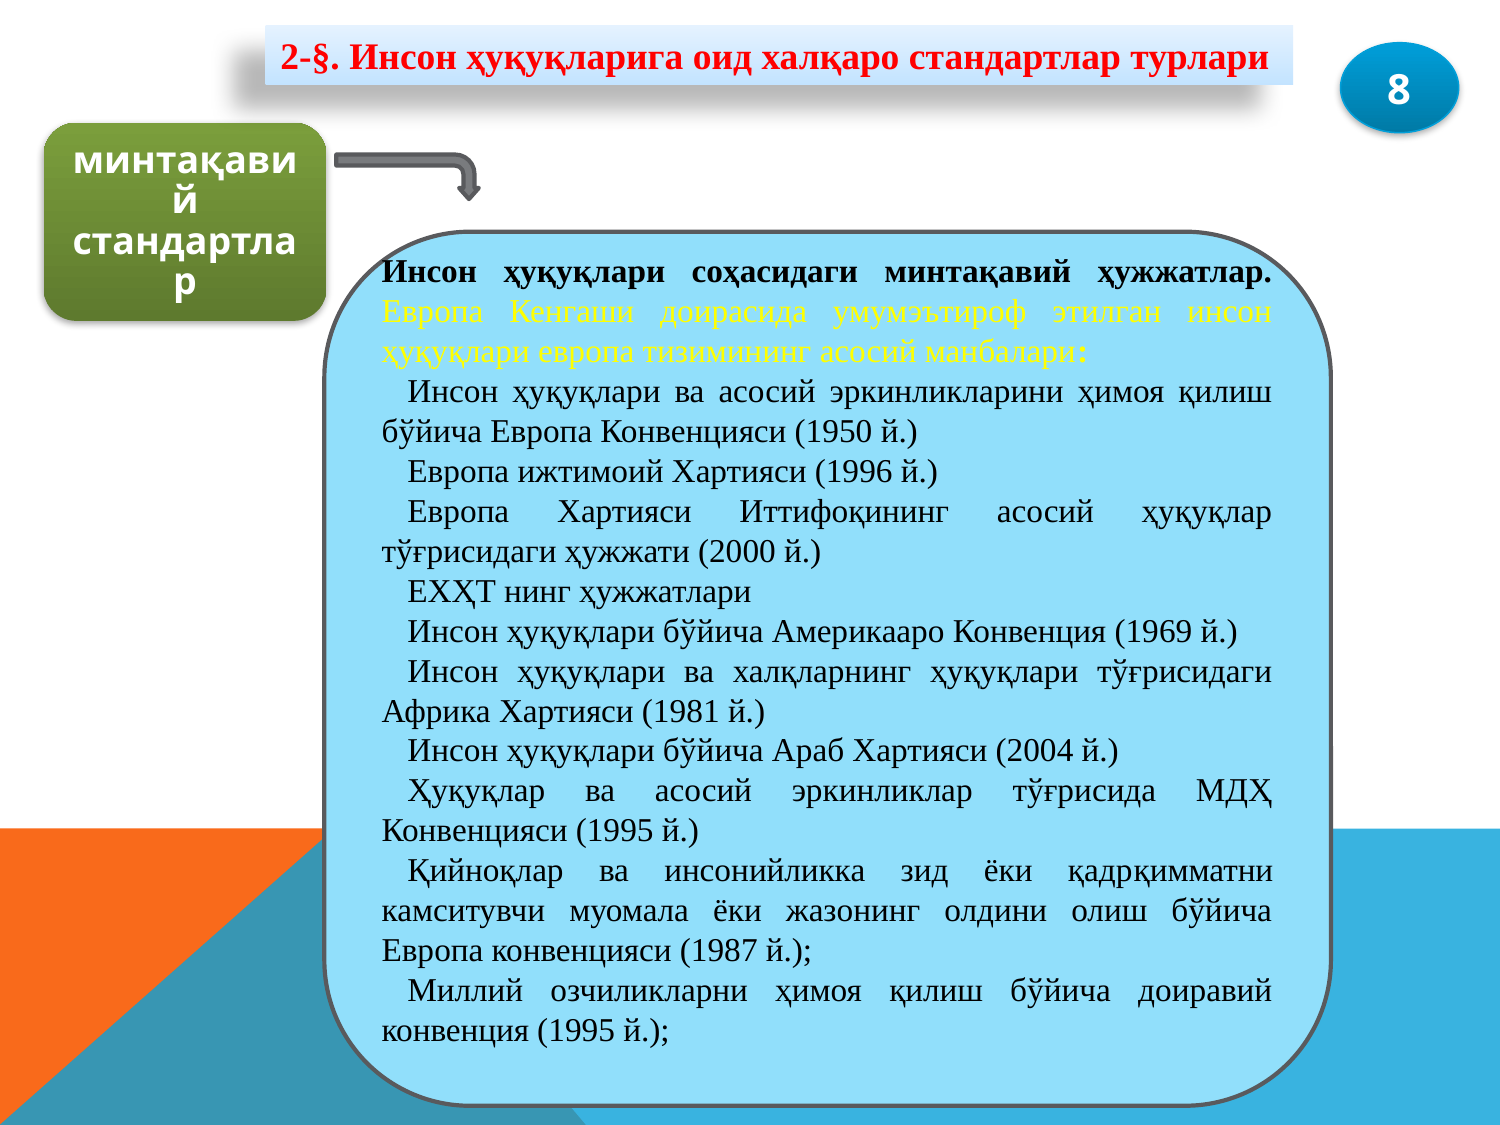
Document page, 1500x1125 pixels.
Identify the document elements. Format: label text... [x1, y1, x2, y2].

text_box Инсон ҳуқуқлари соҳасидаги минтақавий ҳужжатлар. Европа Кенгаши доирасида умумэътироф этилган инсон ҳуқуқлари европа тизимининг асосий манбалари: Инсон ҳуқуқлари ва асосий эркинликларини ҳимоя қилиш бўйича Европа Конвенцияси (1950 й.) Европа ижтимоий Хартияси (1996 й.) Европа Хартияси Иттифоқининг асосий ҳуқуқлар тўғрисидаги ҳужжати (2000 й.) ЕХҲТ нинг ҳужжатлари Инсон ҳуқуқлари бўйича Америкааро Конвенция (1969 й.) Инсон ҳуқуқлари ва халқларнинг ҳуқуқлари тўғрисидаги Африка Хартияси (1981 й.) Инсон ҳуқуқлари бўйича Араб Хартияси (2004 й.) Ҳуқуқлар ва асосий эркинликлар тўғрисида МДҲ Конвенцияси (1995 й.) Қийноқлар ва инсонийликка зид ёки қадр­қимматни камситувчи муомала ёки жазонинг олдини олиш бўйича Европа конвенцияси (1987 й.); Миллий озчиликларни ҳимоя қилиш бўйича доиравий конвенция (1995 й.); [322, 229, 1334, 1108]
text_box 2-§. Инсон ҳуқуқларига оид халқаро стандартлар турлари [265, 24, 1294, 86]
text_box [43, 122, 327, 322]
text_box [334, 152, 481, 202]
text_box 8 [1339, 41, 1460, 134]
